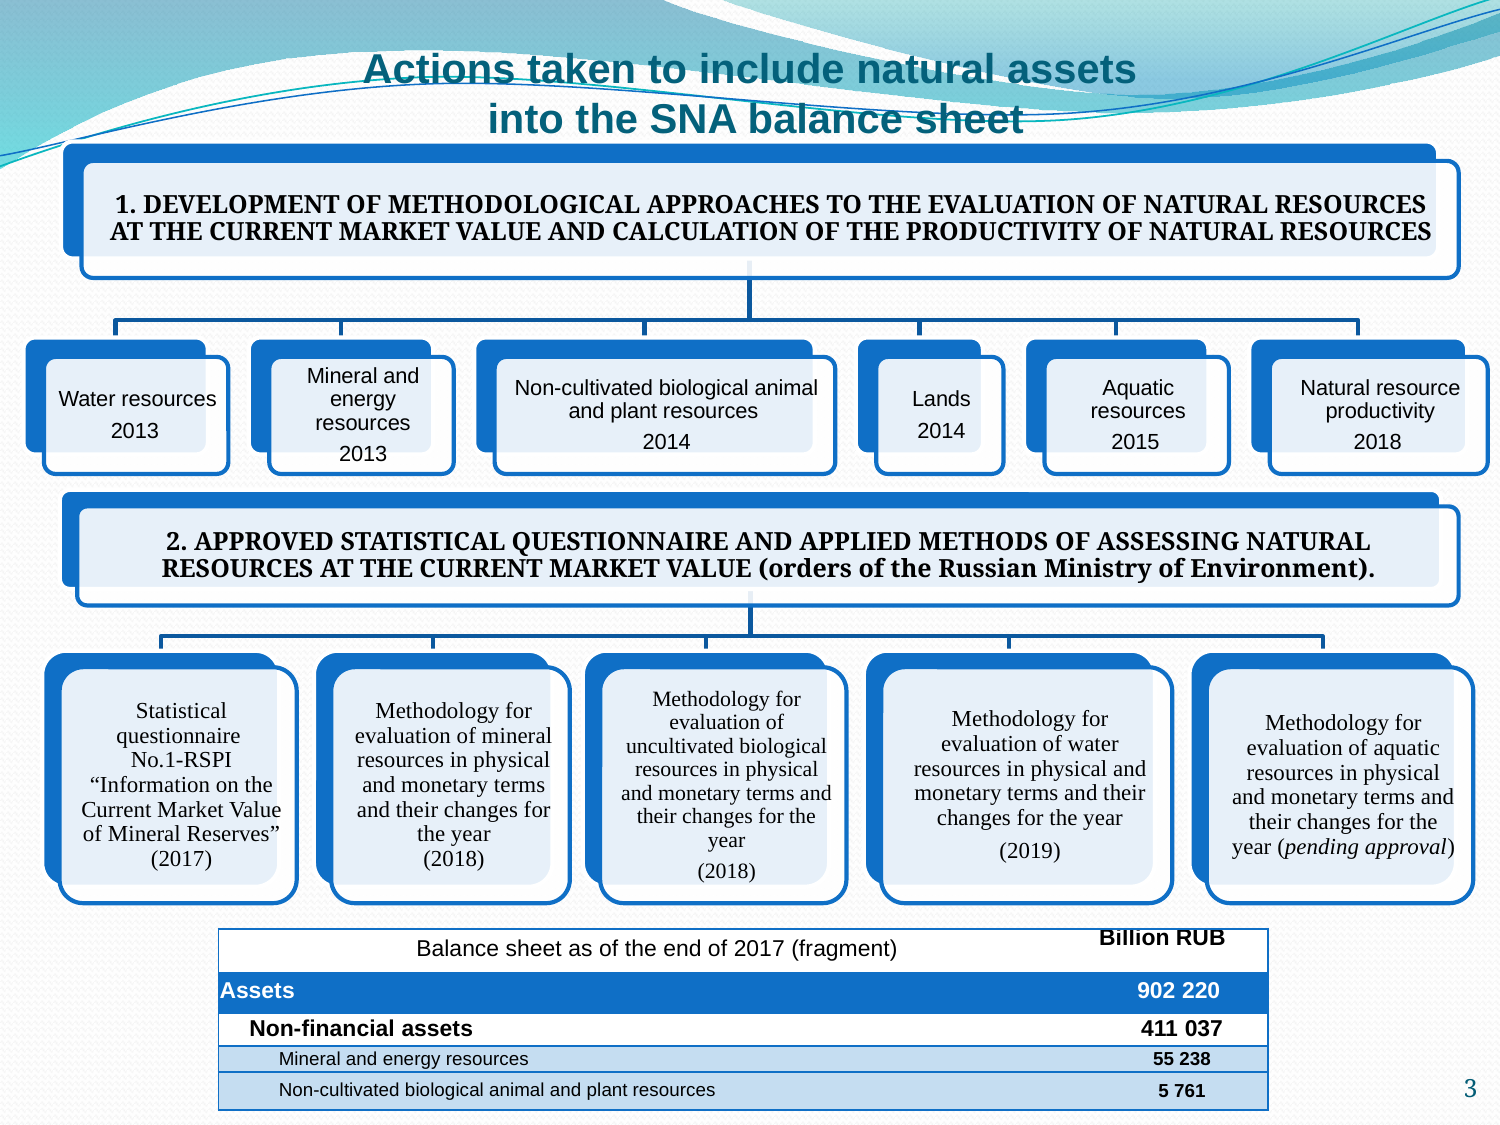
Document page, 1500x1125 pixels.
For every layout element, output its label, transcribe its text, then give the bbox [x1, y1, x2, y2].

table_cell Assets [219, 972, 1096, 1014]
table_cell 902 220 [1096, 972, 1267, 1014]
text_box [23, 506, 1489, 904]
table_cell 411 037 [1096, 1014, 1267, 1045]
table_header Balance sheet as of the end of 2017 (fragment) [219, 930, 1096, 972]
slide_number 3 [1352, 1046, 1478, 1107]
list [23, 160, 1489, 481]
table_cell 5 761 [1096, 1073, 1267, 1109]
table_header Billion RUB [1096, 930, 1267, 972]
table_cell Mineral and energy resources [219, 1047, 1096, 1071]
table_cell Non-financial assets [219, 1014, 1096, 1045]
title Actions taken to include natural assets into the SNA balance sheet [23, 0, 1488, 142]
table_cell 55 238 [1096, 1047, 1267, 1071]
table_cell Non-cultivated biological animal and plant resources [219, 1073, 1096, 1109]
